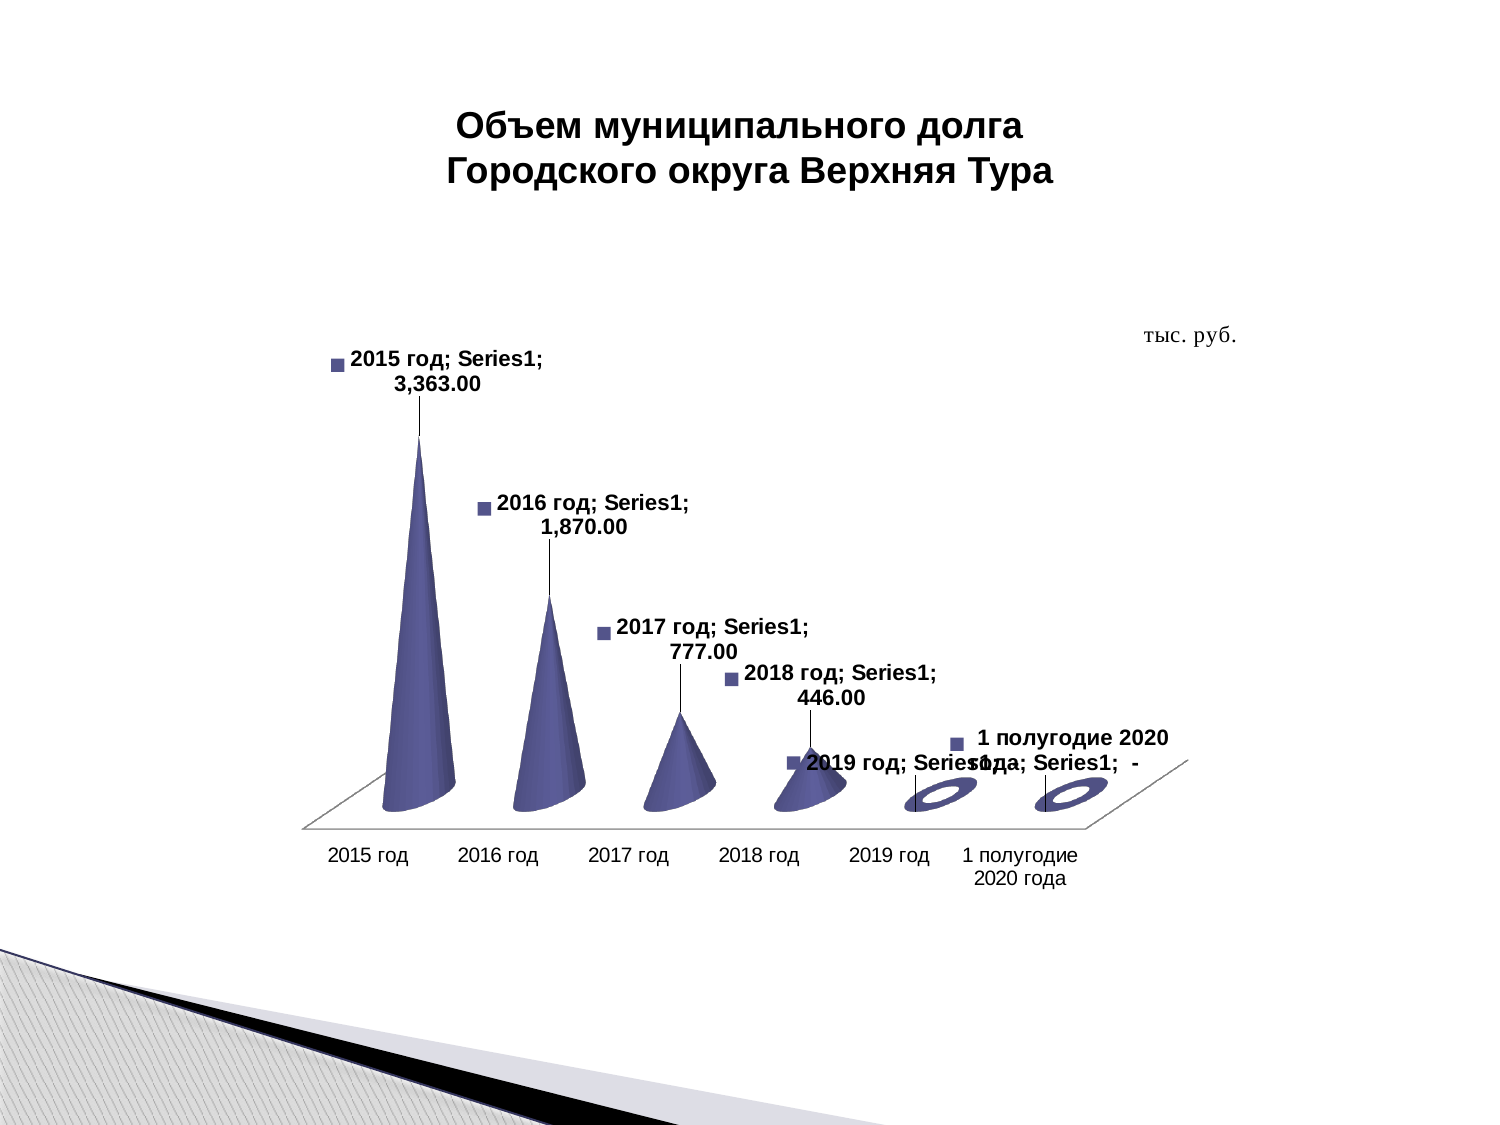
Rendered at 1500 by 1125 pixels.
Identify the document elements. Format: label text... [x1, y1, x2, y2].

chart [46, 222, 1442, 985]
text_box Объем муниципального долга Городского округа Верхняя Тура [281, 93, 1219, 199]
